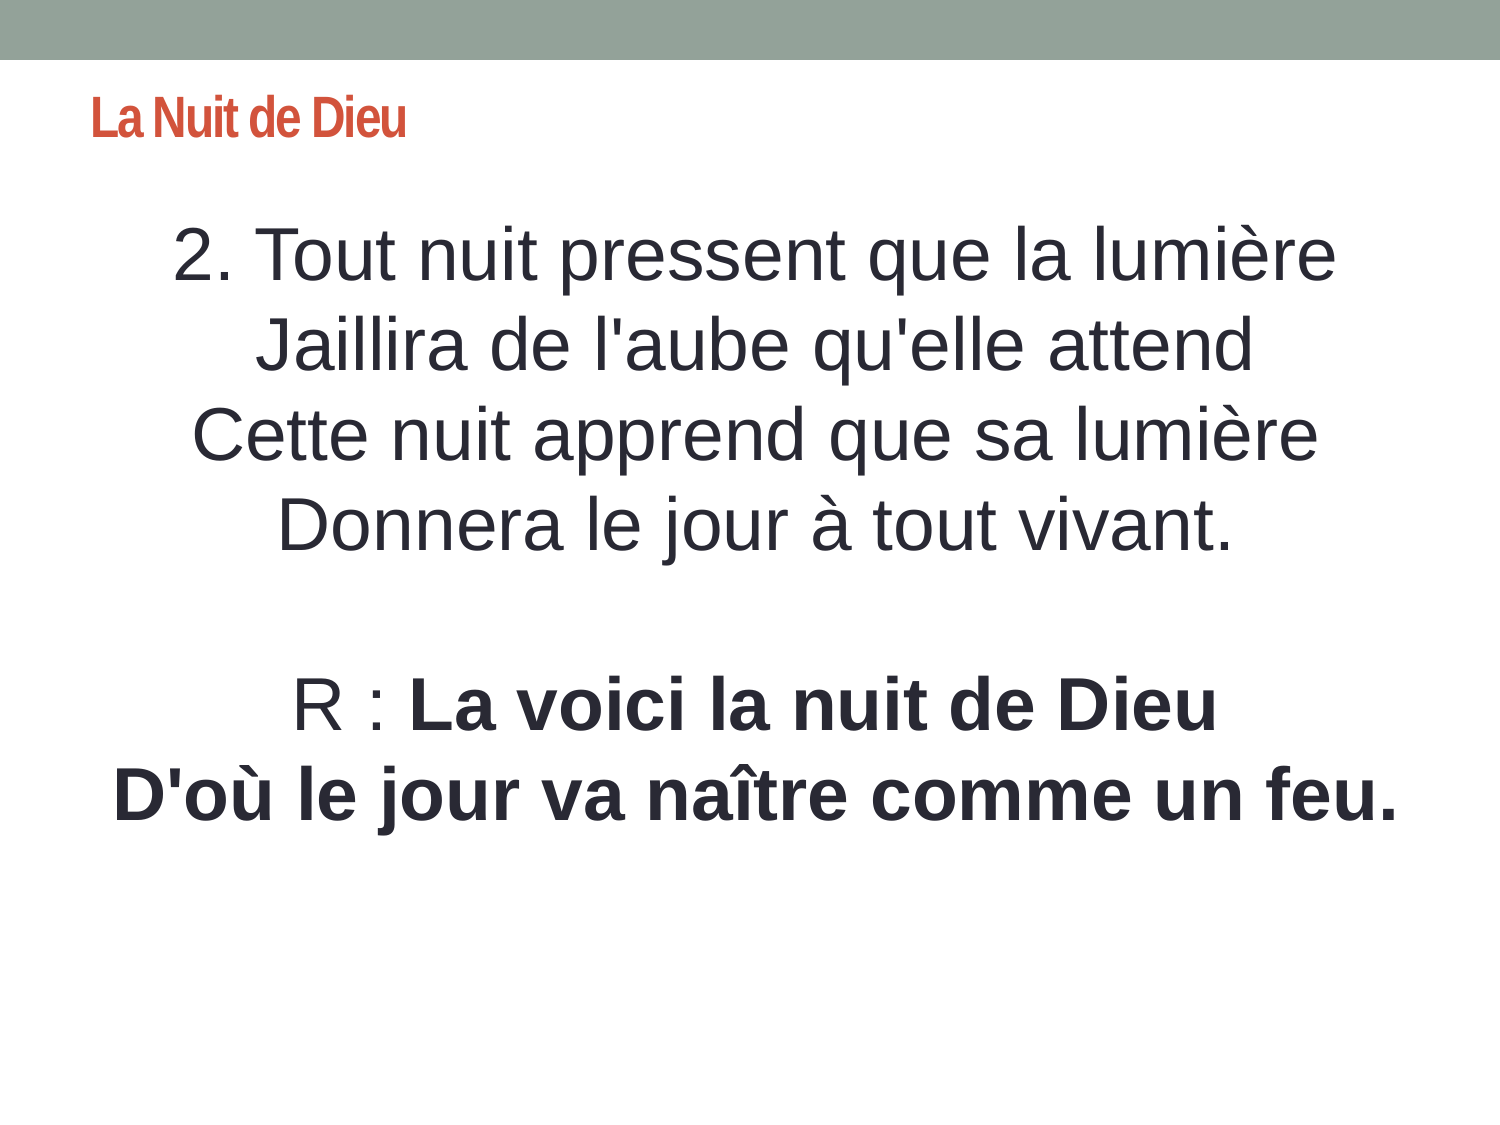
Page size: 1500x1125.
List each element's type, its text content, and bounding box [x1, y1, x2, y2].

title La Nuit de Dieu [75, 33, 1425, 196]
list 2. Tout nuit pressent que la lumière Jaillira de l'aube qu'elle attend Cette nuit apprend que sa lumière Donnera le jour à tout vivant. R : La voici la nuit de Dieu D'où le jour va naître comme un feu. [12, 198, 1500, 959]
